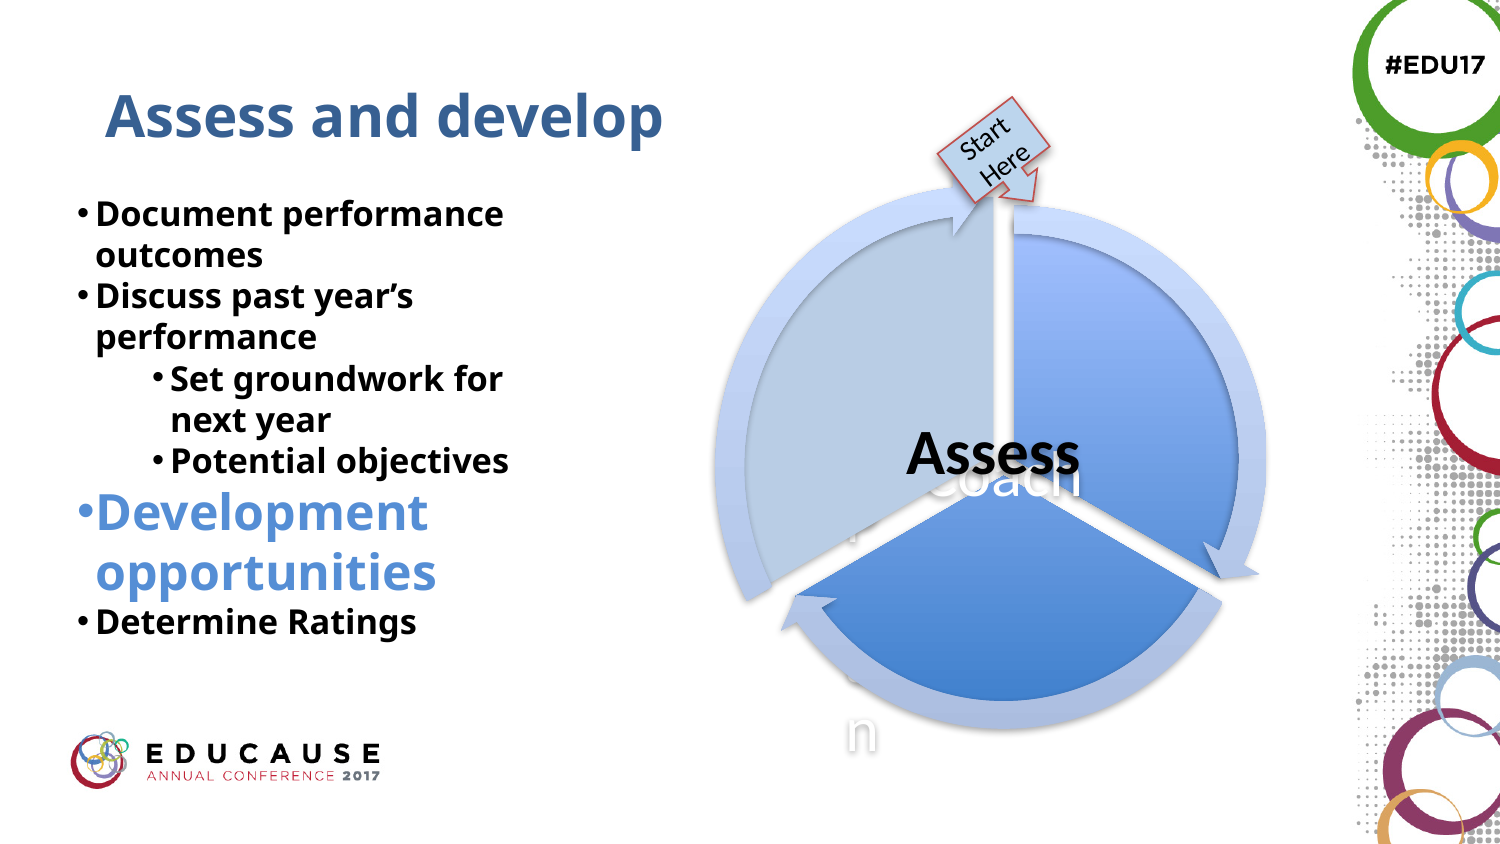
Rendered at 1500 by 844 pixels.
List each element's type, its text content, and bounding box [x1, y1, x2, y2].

picture [0, 0, 1500, 844]
slide_number 19 [1149, 782, 1500, 828]
title Assess and develop [75, 71, 1325, 162]
text_box Start Here [937, 96, 1050, 170]
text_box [562, 171, 1426, 748]
text_box Document performance outcomes Discuss past year’s performance Set groundwork for next year Potential objectives Development opportunities Determine Ratings [62, 184, 557, 649]
